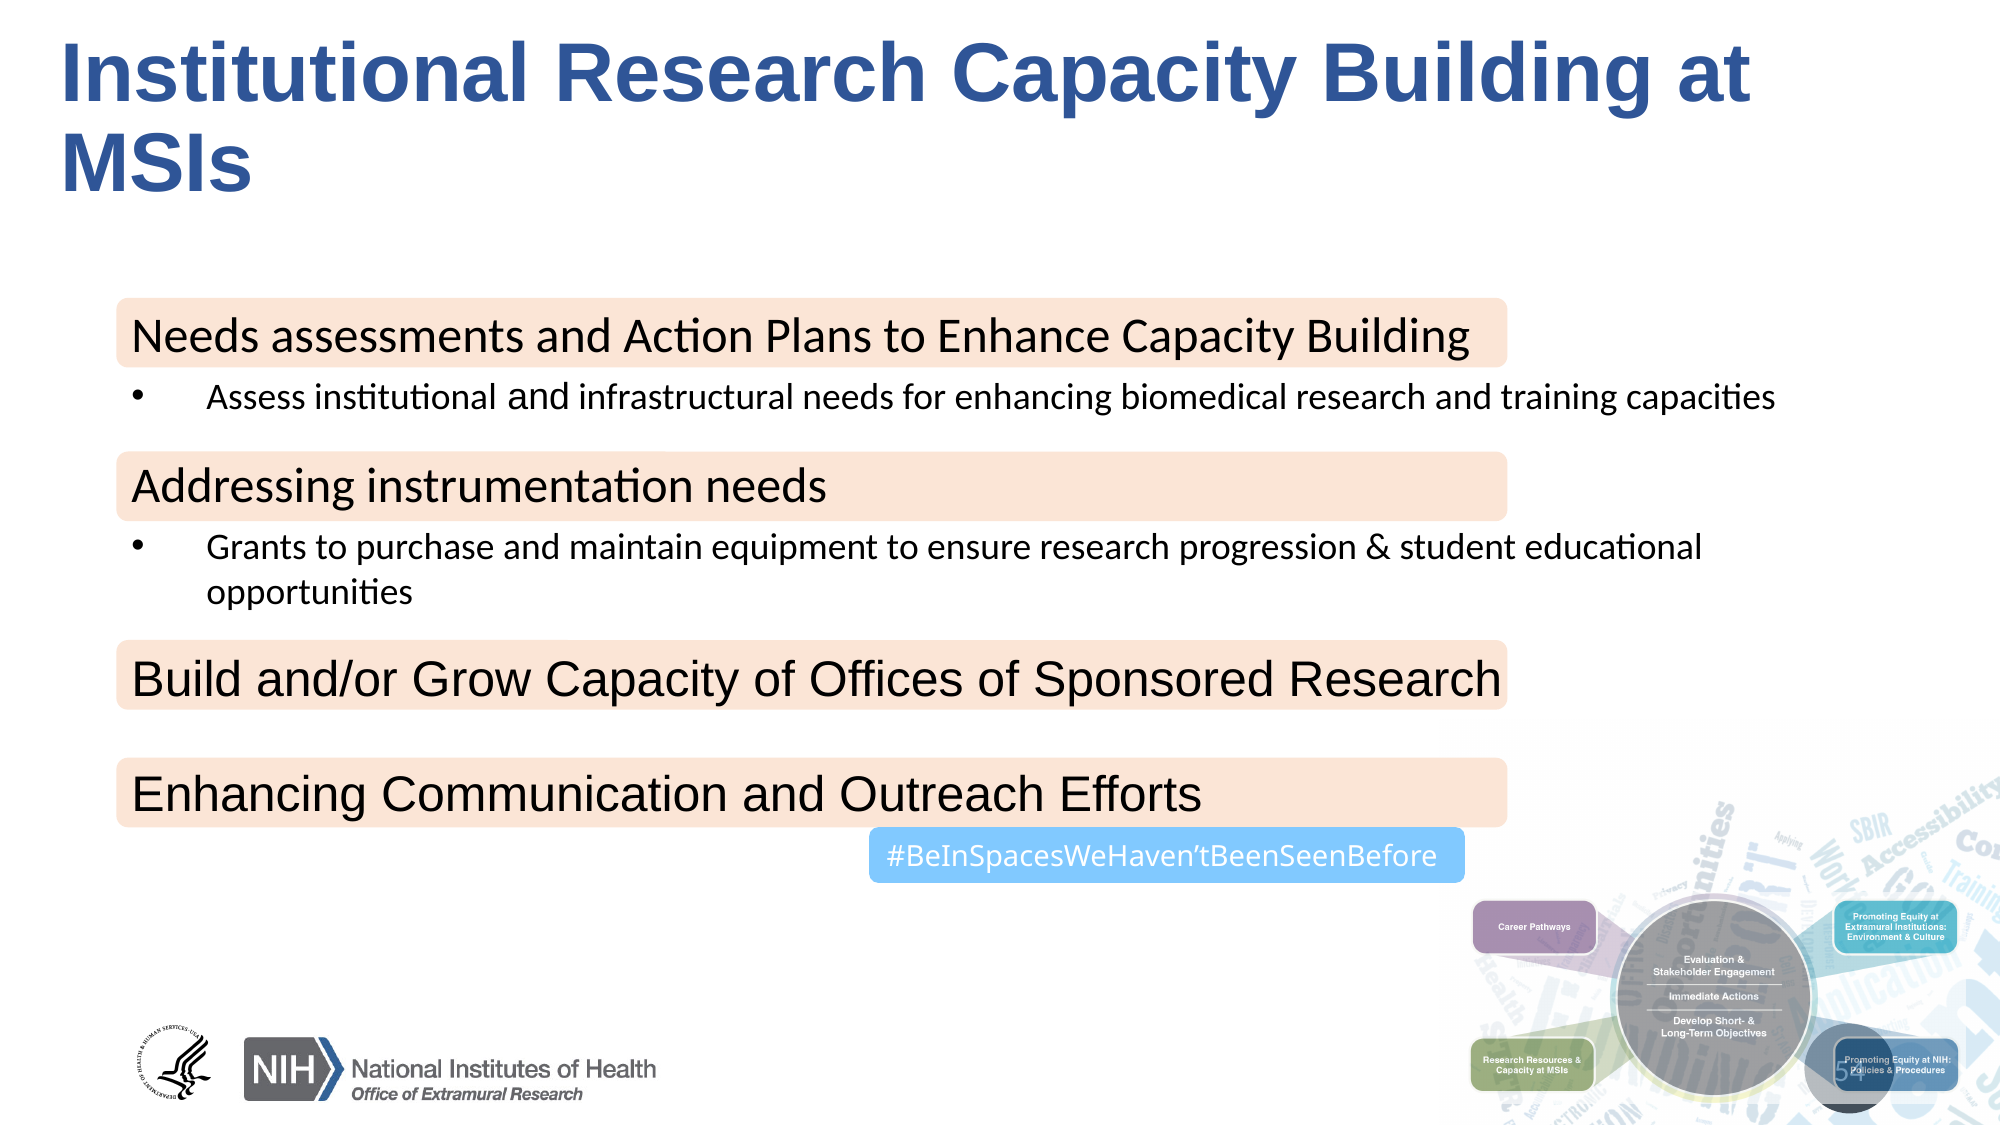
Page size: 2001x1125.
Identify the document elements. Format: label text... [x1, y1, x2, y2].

title Institutional Research Capacity Building at MSIs [45, 21, 1862, 128]
picture [137, 1025, 211, 1100]
text_box #BeInSpacesWeHaven’tBeenSeenBefore [868, 828, 1466, 884]
picture [233, 1023, 663, 1110]
picture [1464, 892, 1966, 1104]
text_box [116, 297, 1508, 828]
list Needs assessments and Action Plans to Enhance Capacity Building Assess institutional and infrastructural needs for enhancing biomedical research and training capacities Addressing instrumentation needs Grants to purchase and maintain equipment to ensure research progression & student educational opportunities Build and/or Grow Capacity of Offices of Sponsored Research Enhancing Communication and Outreach Efforts [116, 294, 1915, 887]
